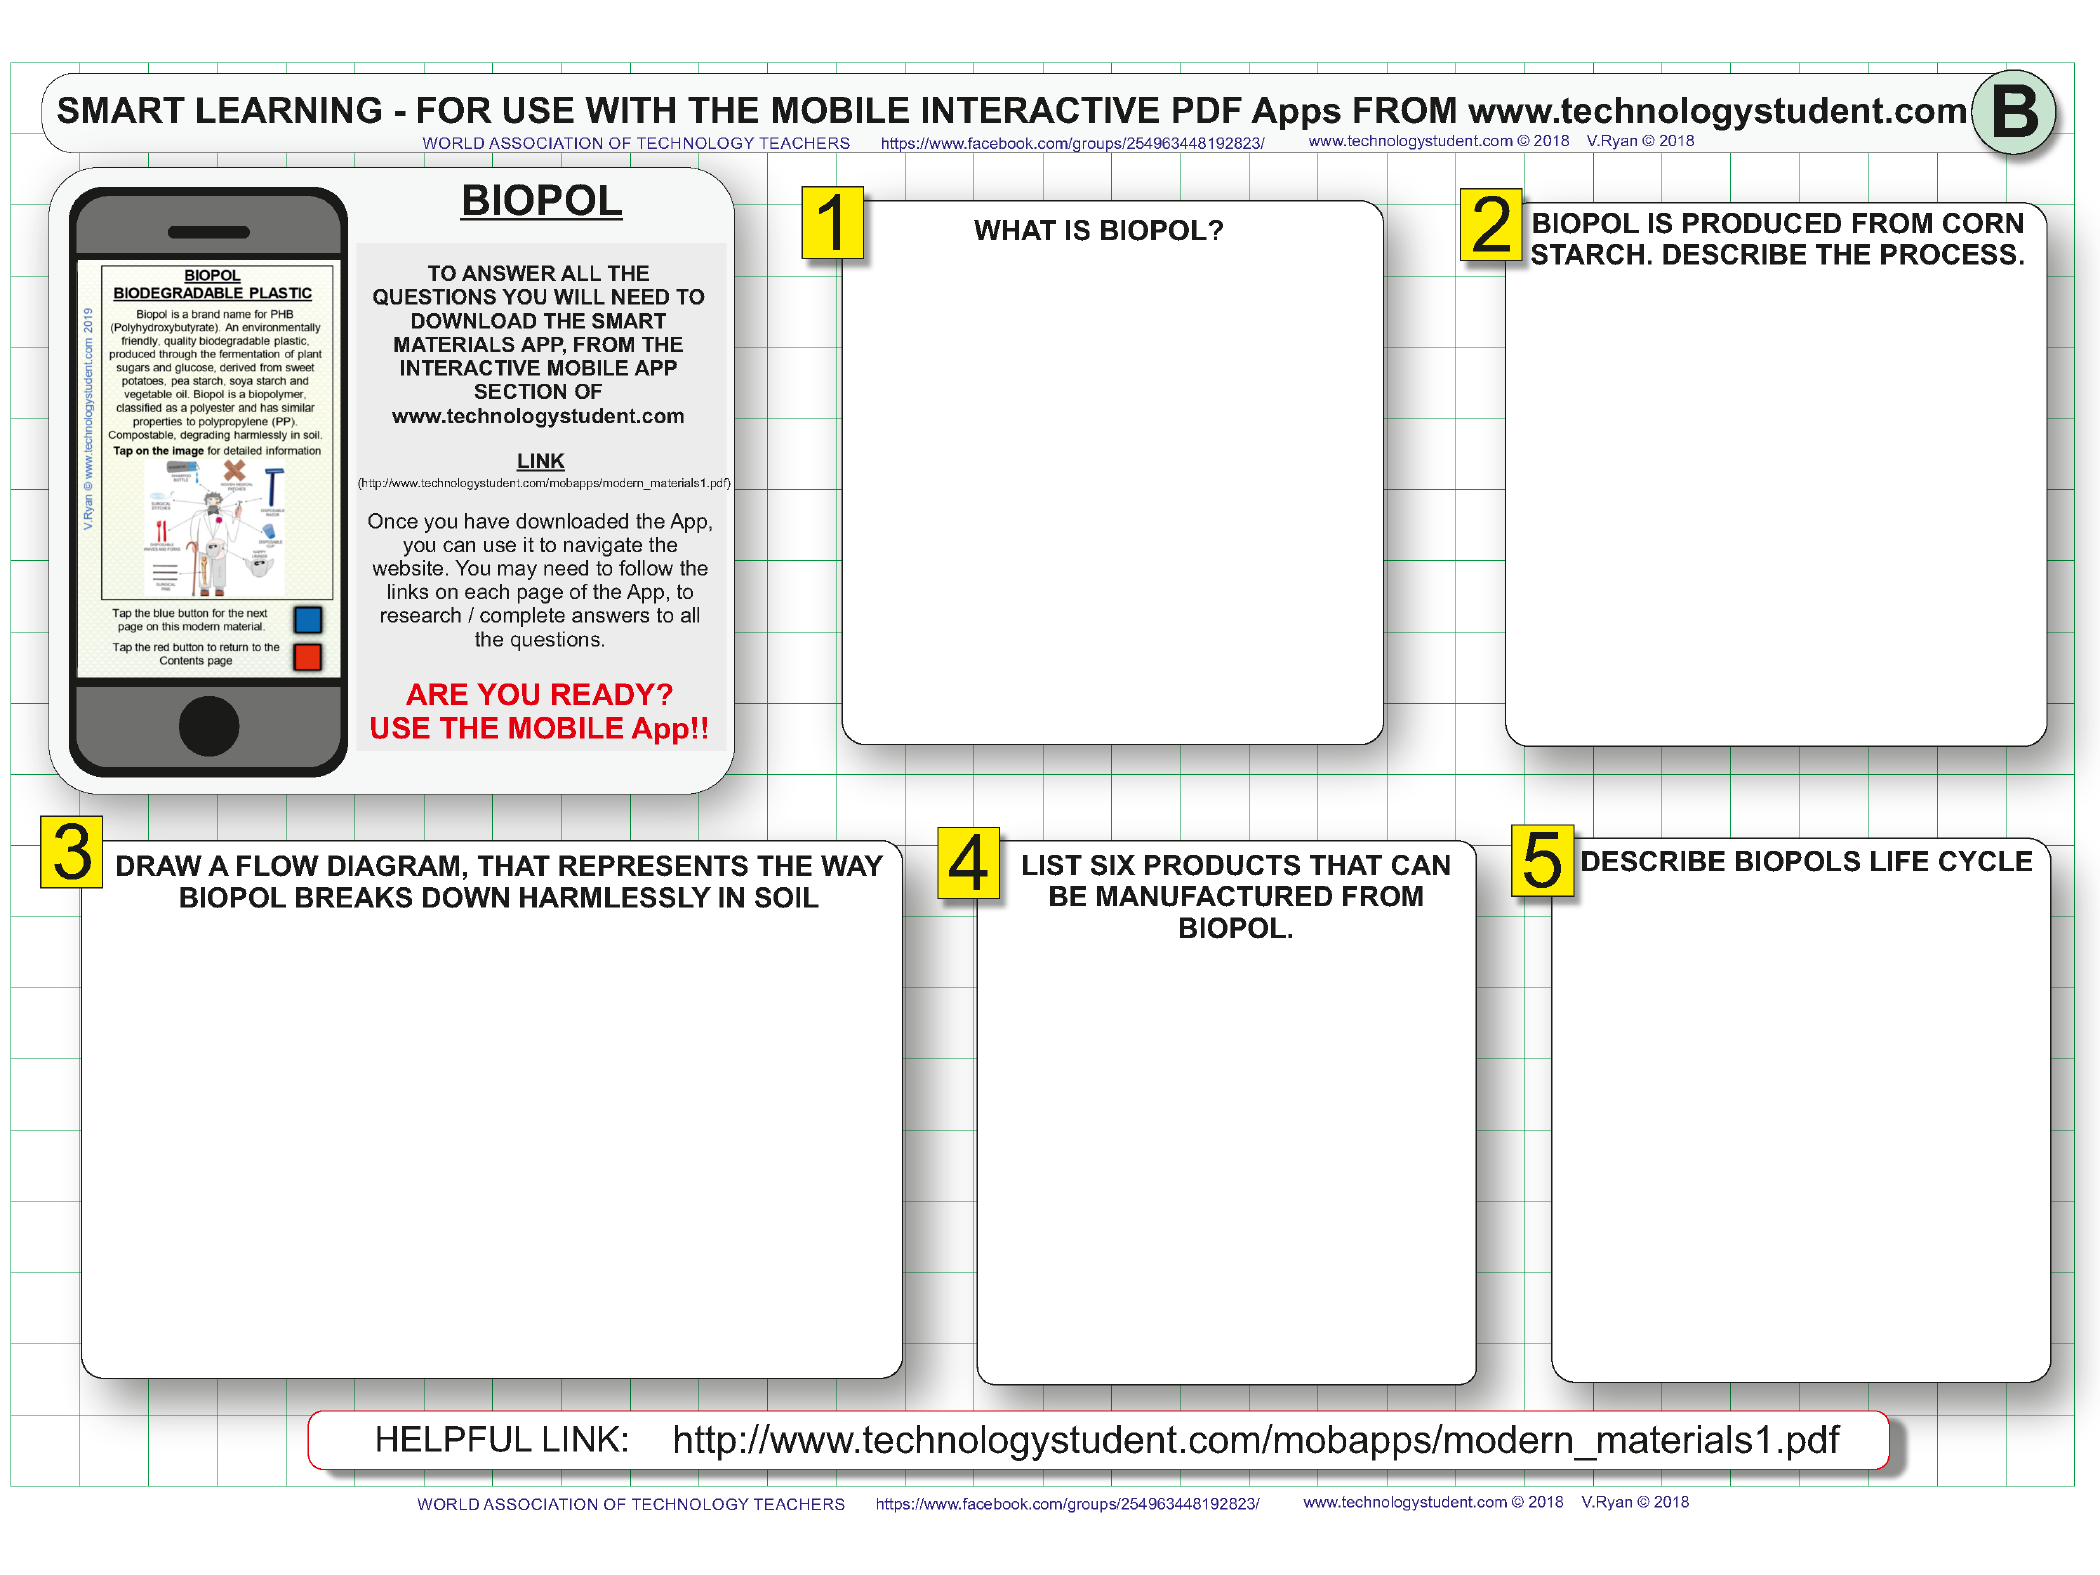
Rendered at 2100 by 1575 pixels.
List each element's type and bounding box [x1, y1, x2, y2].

text_box [0, 44, 2100, 1530]
